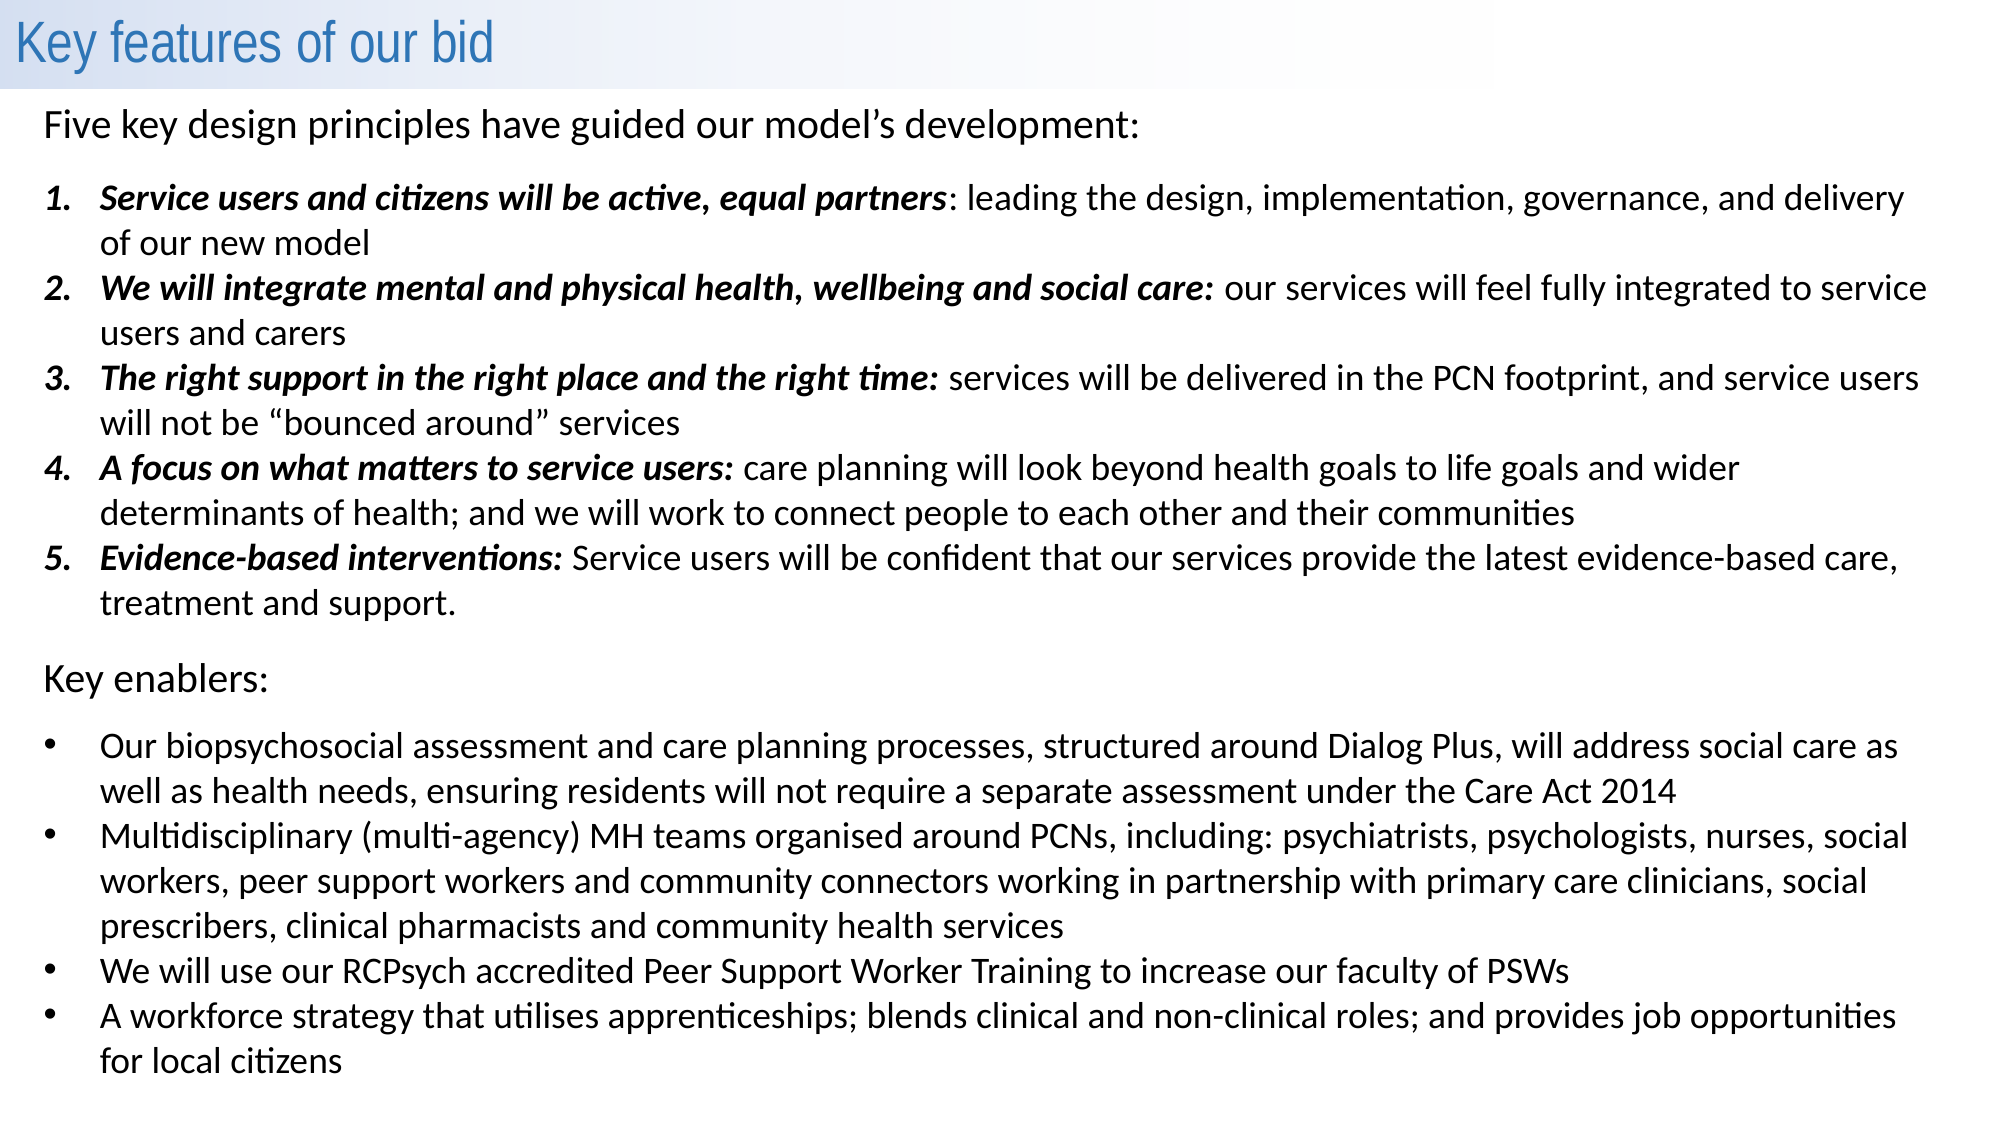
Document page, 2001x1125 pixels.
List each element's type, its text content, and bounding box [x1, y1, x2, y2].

text_box Key features of our bid [0, 0, 1500, 89]
text_box Five key design principles have guided our model’s development: Service users and citizens will be active, equal partners: leading the design, implementation, governance, and delivery of our new model We will integrate mental and physical health, wellbeing and social care: our services will feel fully integrated to service users and carers The right support in the right place and the right time: services will be delivered in the PCN footprint, and service users will not be “bounced around” services A focus on what matters to service users: care planning will look beyond health goals to life goals and wider determinants of health; and we will work to connect people to each other and their communities Evidence-based interventions: Service users will be confident that our services provide the latest evidence-based care, treatment and support. Key enablers: Our biopsychosocial assessment and care planning processes, structured around Dialog Plus, will address social care as well as health needs, ensuring residents will not require a separate assessment under the Care Act 2014 Multidisciplinary (multi-agency) MH teams organised around PCNs, including: psychiatrists, psychologists, nurses, social workers, peer support workers and community connectors working in partnership with primary care clinicians, social prescribers, clinical pharmacists and community health services We will use our RCPsych accredited Peer Support Worker Training to increase our faculty of PSWs A workforce strategy that utilises apprenticeships; blends clinical and non-clinical roles; and provides job opportunities for local citizens [28, 89, 1949, 1088]
